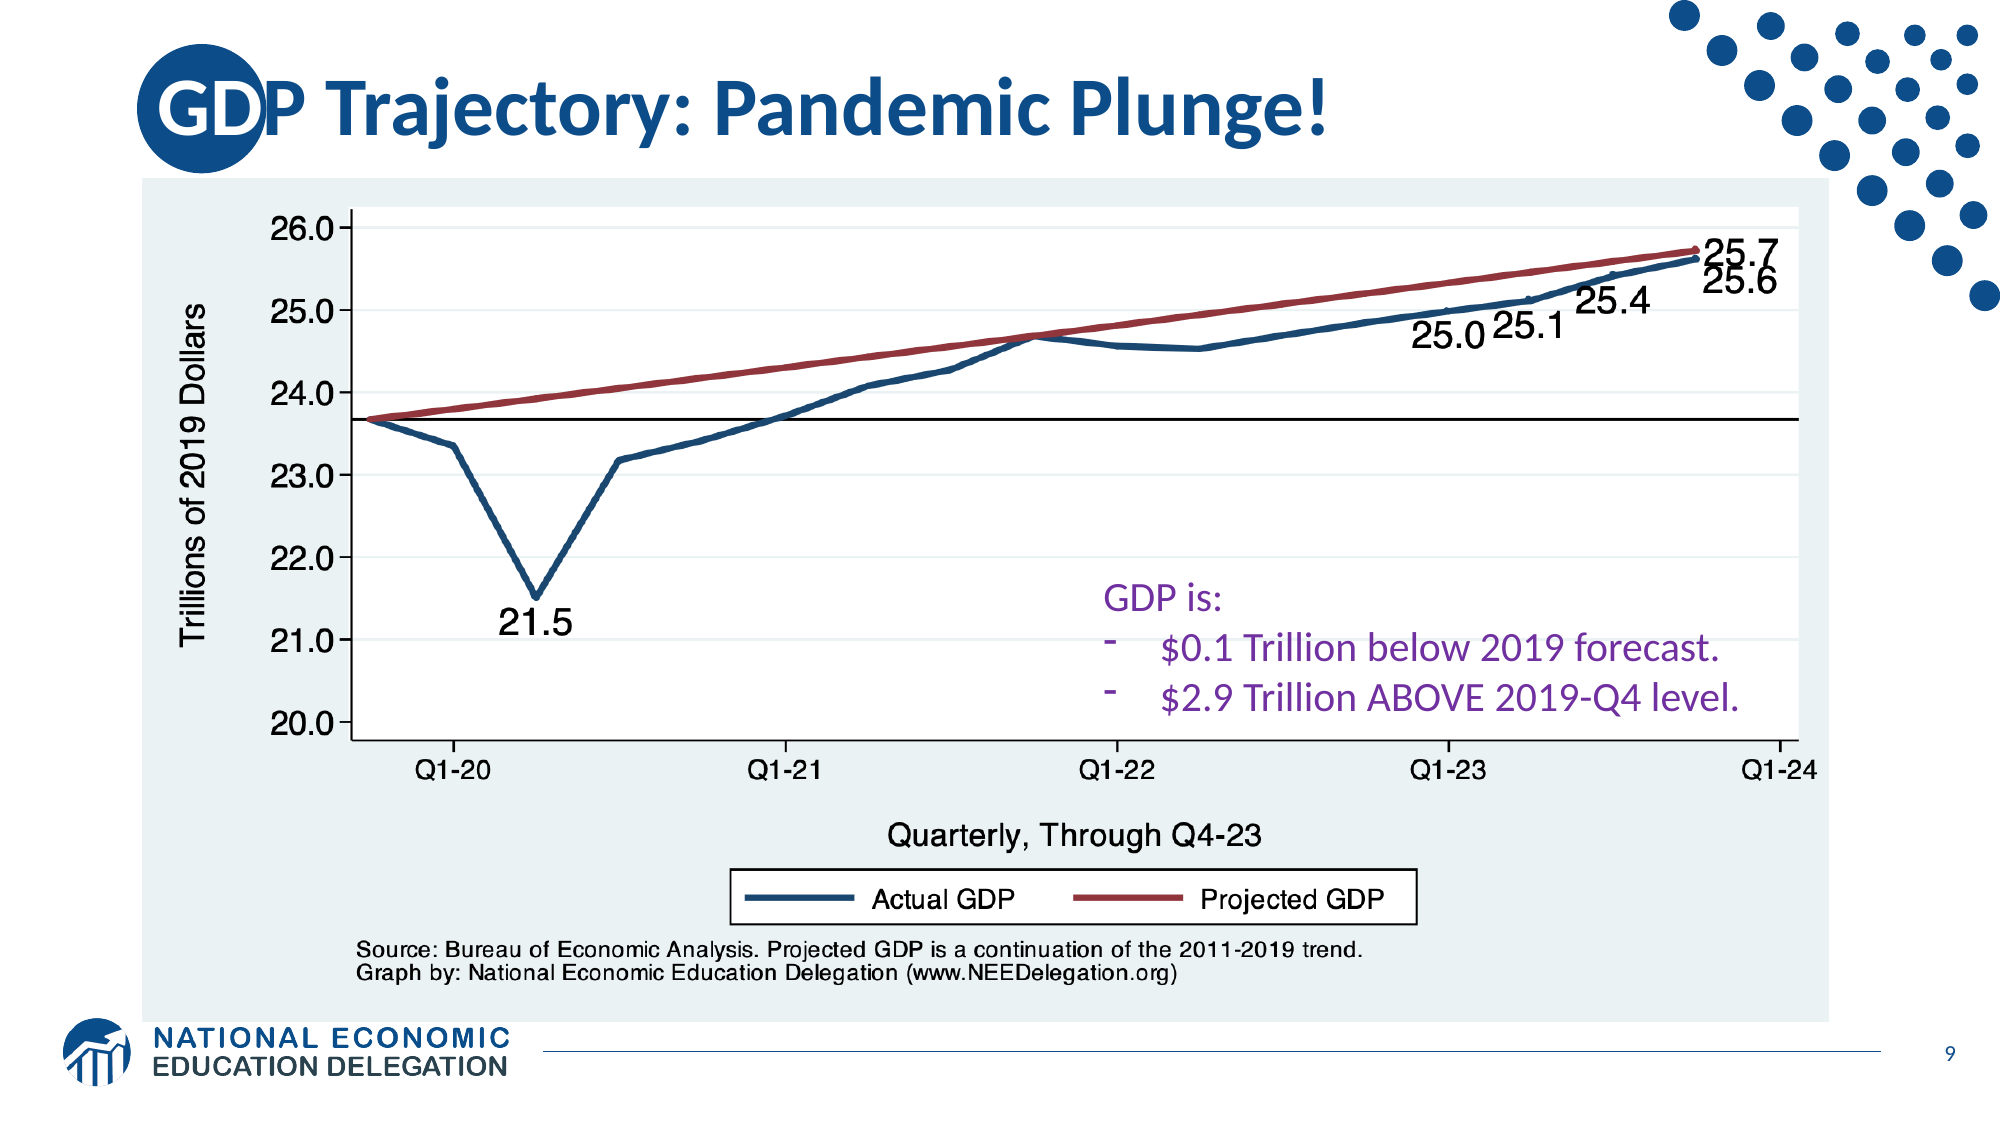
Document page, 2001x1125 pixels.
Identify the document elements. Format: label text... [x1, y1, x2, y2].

slide_number 9 [1521, 1022, 1972, 1082]
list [142, 178, 1830, 1022]
picture [55, 1013, 520, 1091]
title GDP Trajectory: Pandemic Plunge! [142, 0, 1868, 218]
